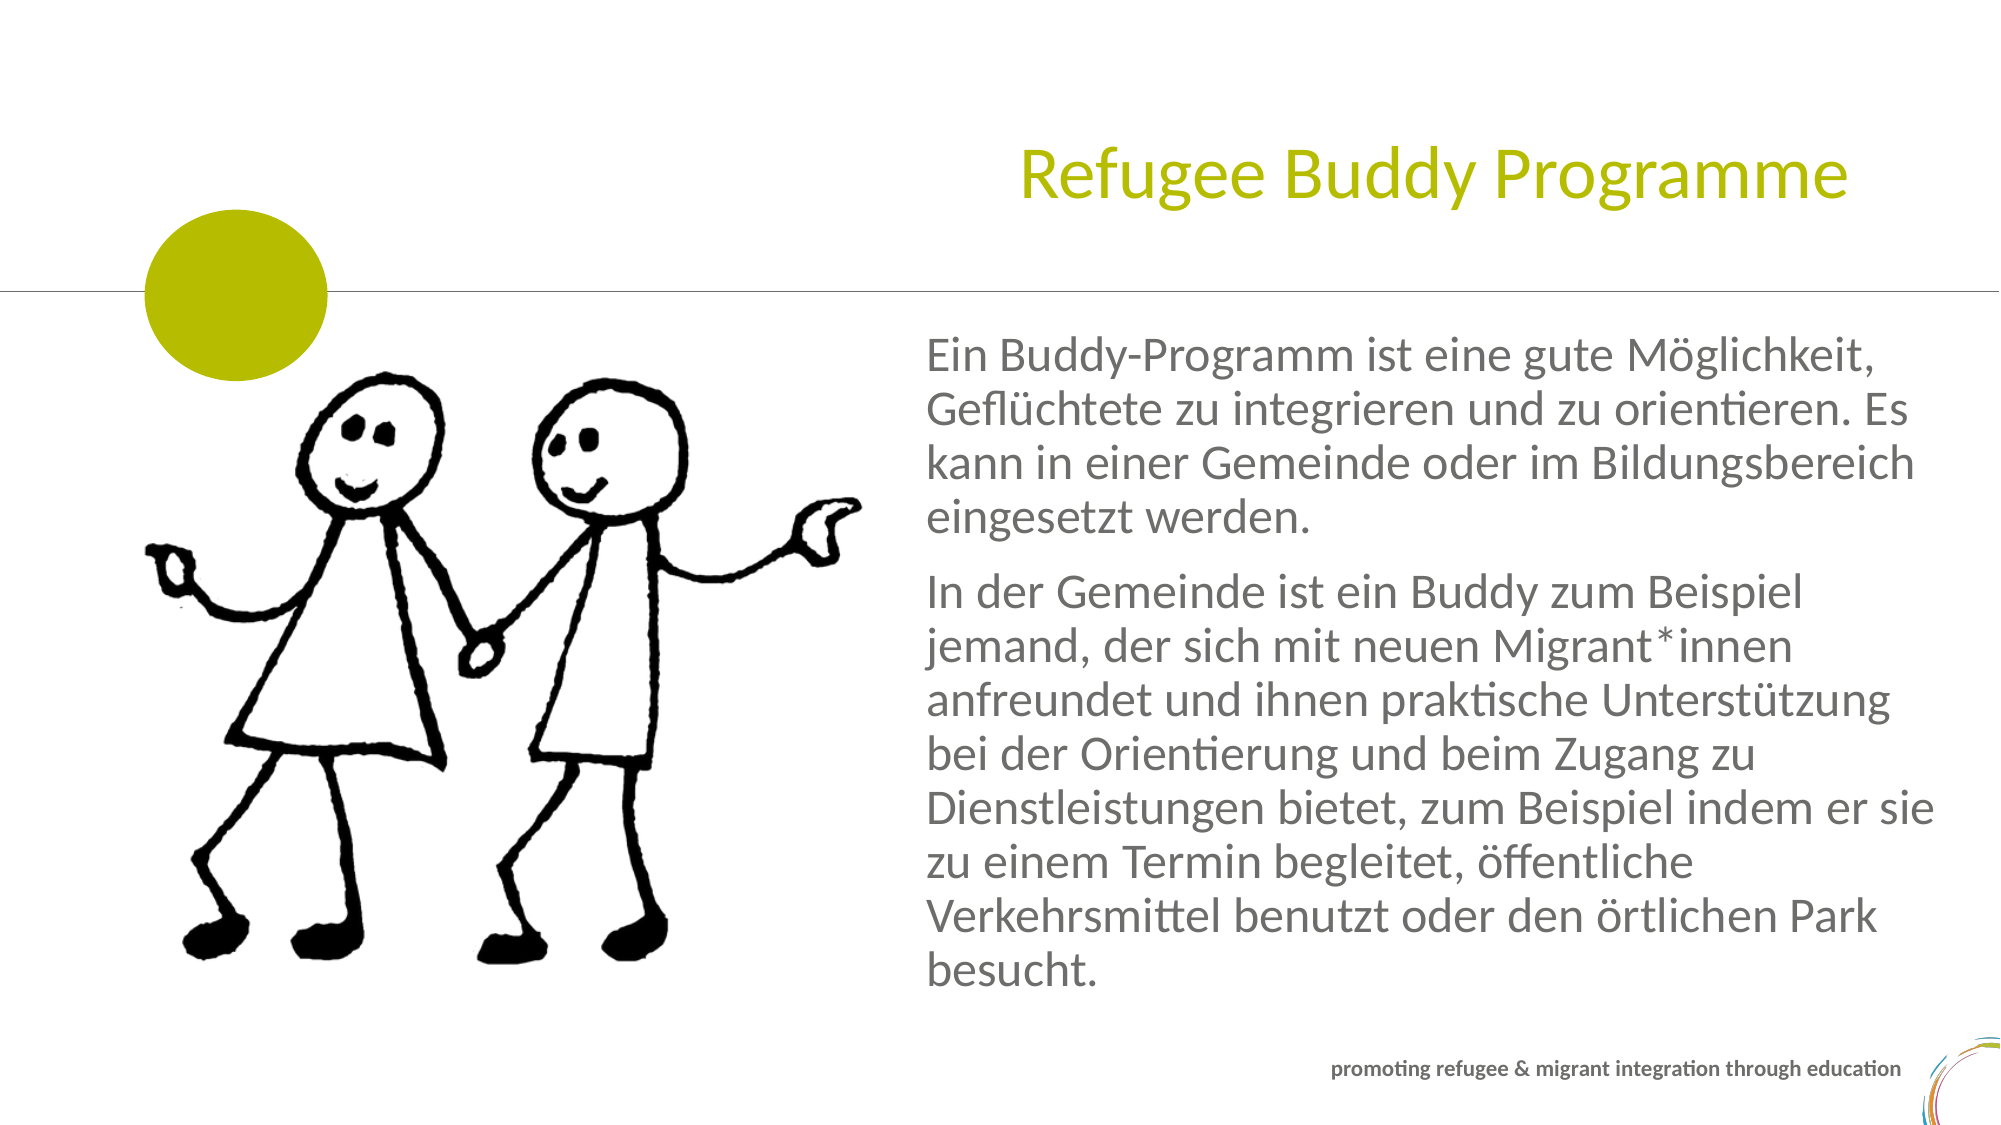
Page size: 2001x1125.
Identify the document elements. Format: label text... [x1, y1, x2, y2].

picture [1902, 1030, 2000, 1125]
list Ein Buddy-Programm ist eine gute Möglichkeit, Geflüchtete zu integrieren und zu orientieren. Es kann in einer Gemeinde oder im Bildungsbereich eingesetzt werden. In der Gemeinde ist ein Buddy zum Beispiel jemand, der sich mit neuen Migrant*innen anfreundet und ihnen praktische Unterstützung bei der Orientierung und beim Zugang zu Dienstleistungen bietet, zum Beispiel indem er sie zu einem Termin begleitet, öffentliche Verkehrsmittel benutzt oder den örtlichen Park besucht. [911, 321, 1963, 946]
list Refugee Buddy Programme [1004, 125, 1920, 267]
picture [127, 349, 880, 985]
